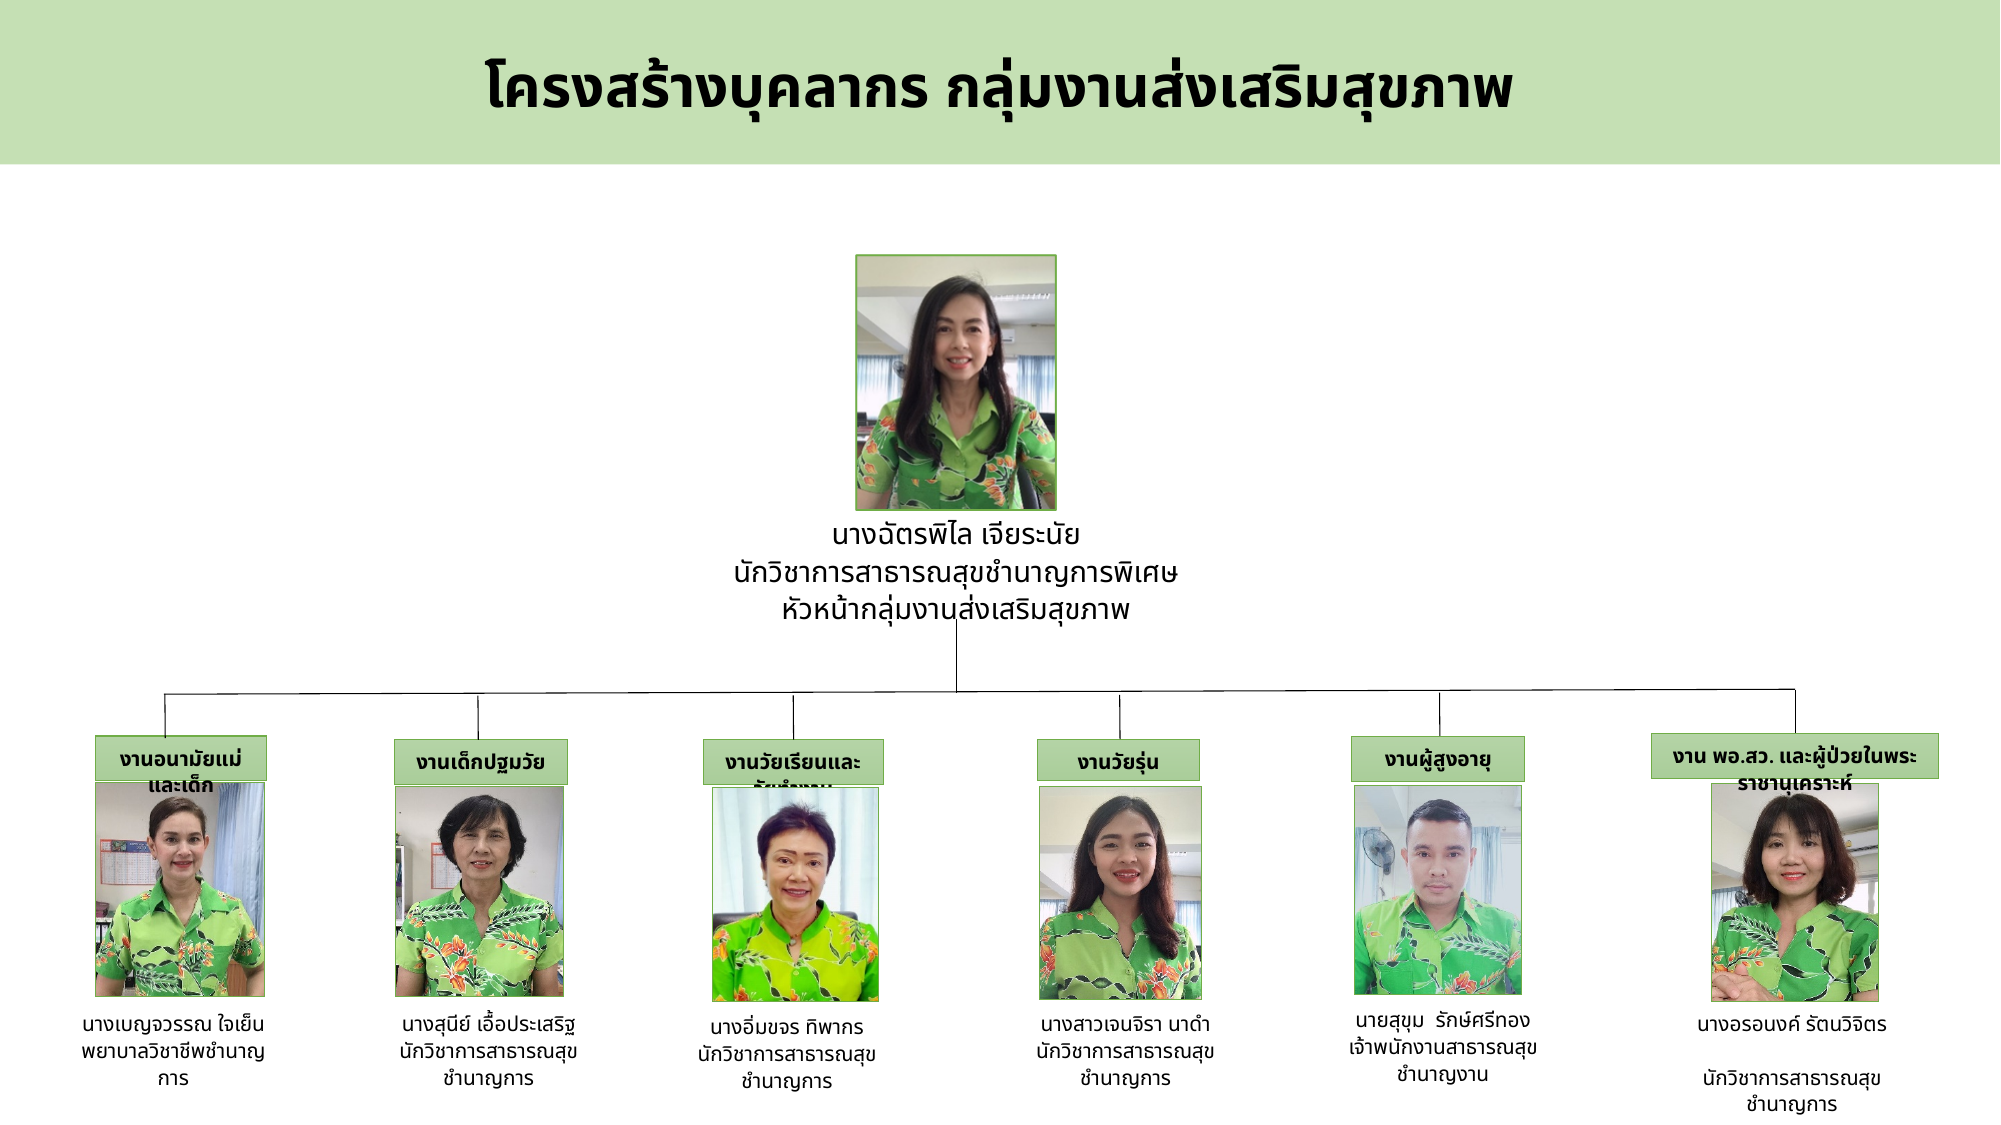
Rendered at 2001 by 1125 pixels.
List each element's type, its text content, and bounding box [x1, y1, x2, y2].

text_box โครงสร้างบุคลากร กลุ่มงานส่งเสริมสุขภาพ [0, 0, 2000, 165]
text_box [61, 254, 1939, 1076]
